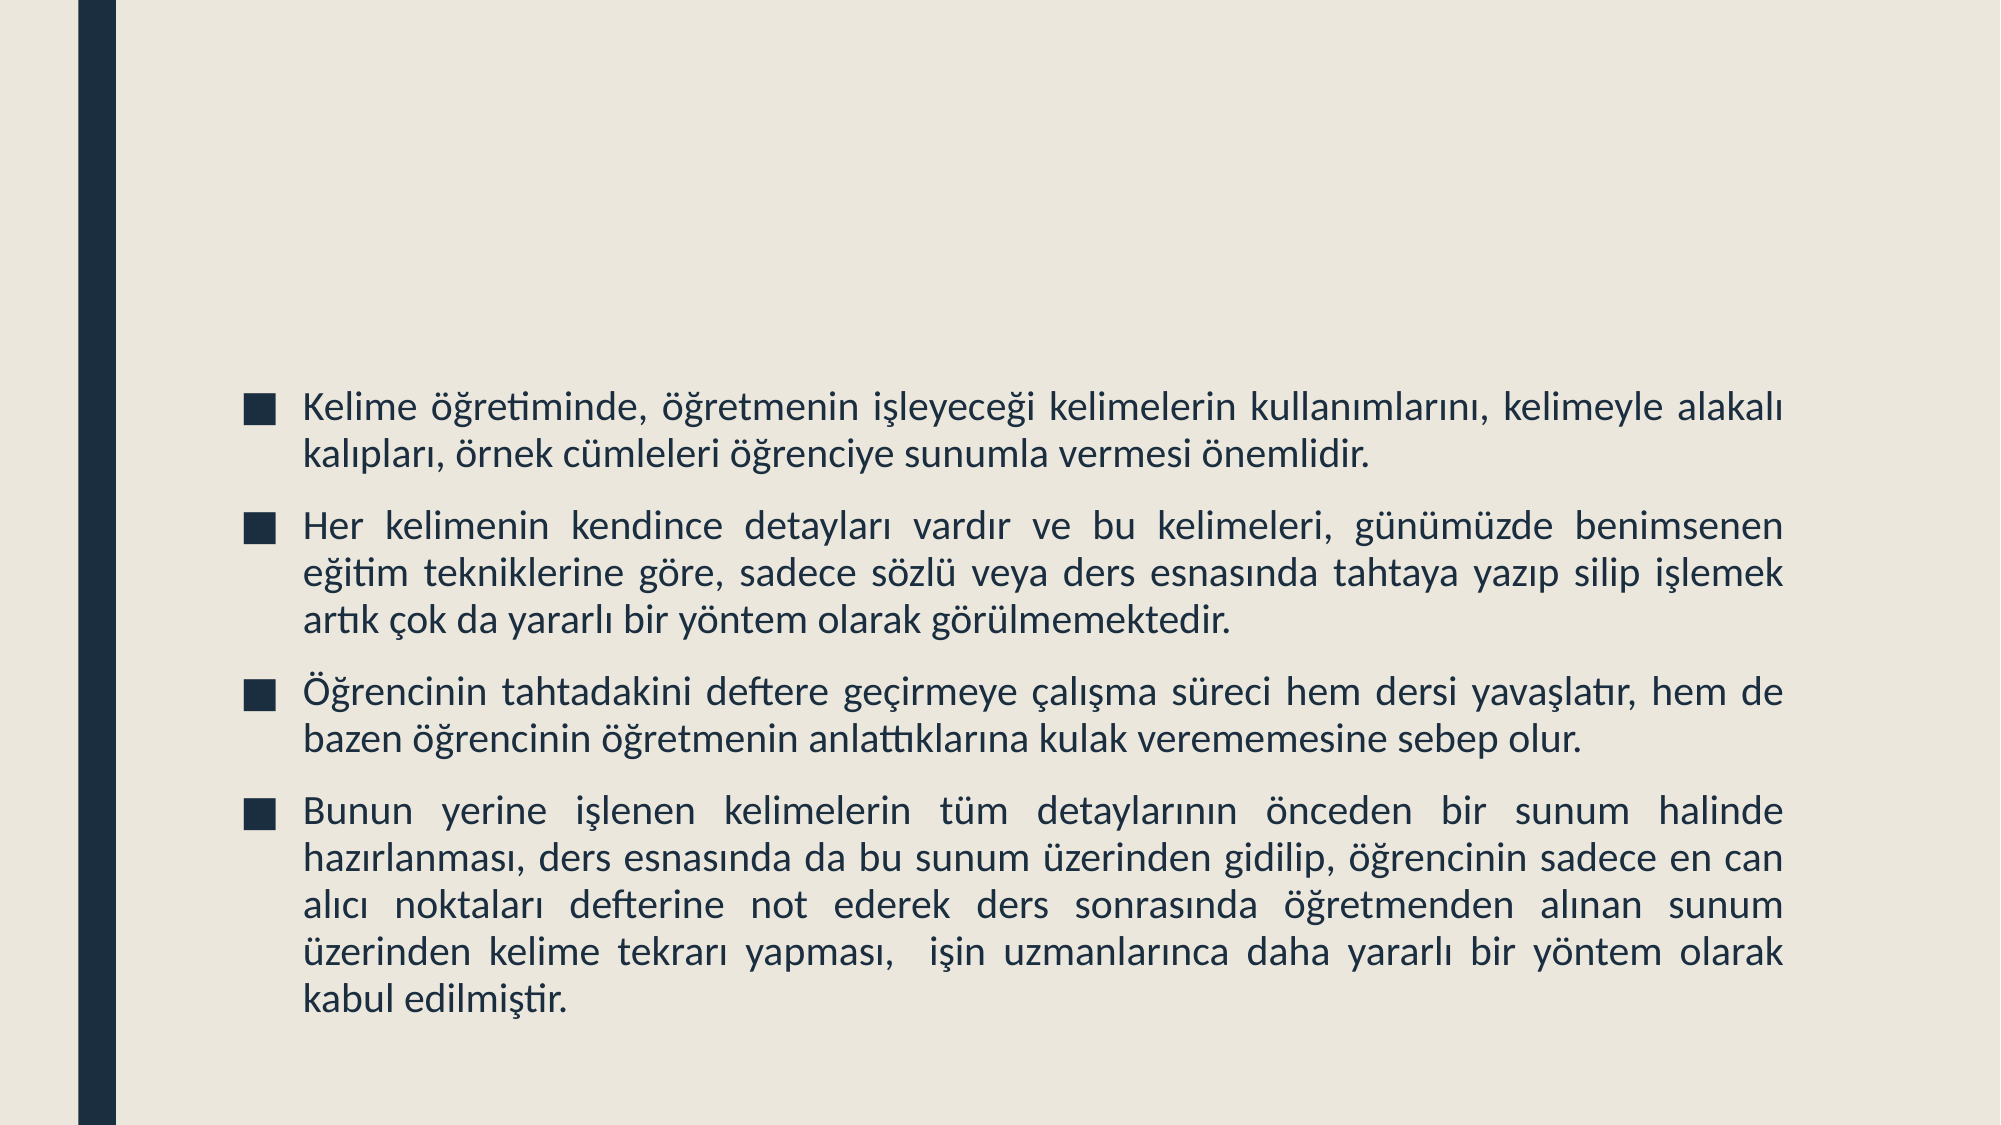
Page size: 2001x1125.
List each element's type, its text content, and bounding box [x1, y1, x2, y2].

list Kelime öğretiminde, öğretmenin işleyeceği kelimelerin kullanımlarını, kelimeyle alakalı kalıpları, örnek cümleleri öğrenciye sunumla vermesi önemlidir. Her kelimenin kendince detayları vardır ve bu kelimeleri, günümüzde benimsenen eğitim tekniklerine göre, sadece sözlü veya ders esnasında tahtaya yazıp silip işlemek artık çok da yararlı bir yöntem olarak görülmemektedir. Öğrencinin tahtadakini deftere geçirmeye çalışma süreci hem dersi yavaşlatır, hem de bazen öğrencinin öğretmenin anlattıklarına kulak verememesine sebep olur. Bunun yerine işlenen kelimelerin tüm detaylarının önceden bir sunum halinde hazırlanması, ders esnasında da bu sunum üzerinden gidilip, öğrencinin sadece en can alıcı noktaları defterine not ederek ders sonrasında öğretmenden alınan sunum üzerinden kelime tekrarı yapması, işin uzmanlarınca daha yararlı bir yöntem olarak kabul edilmiştir. [225, 375, 1800, 1054]
